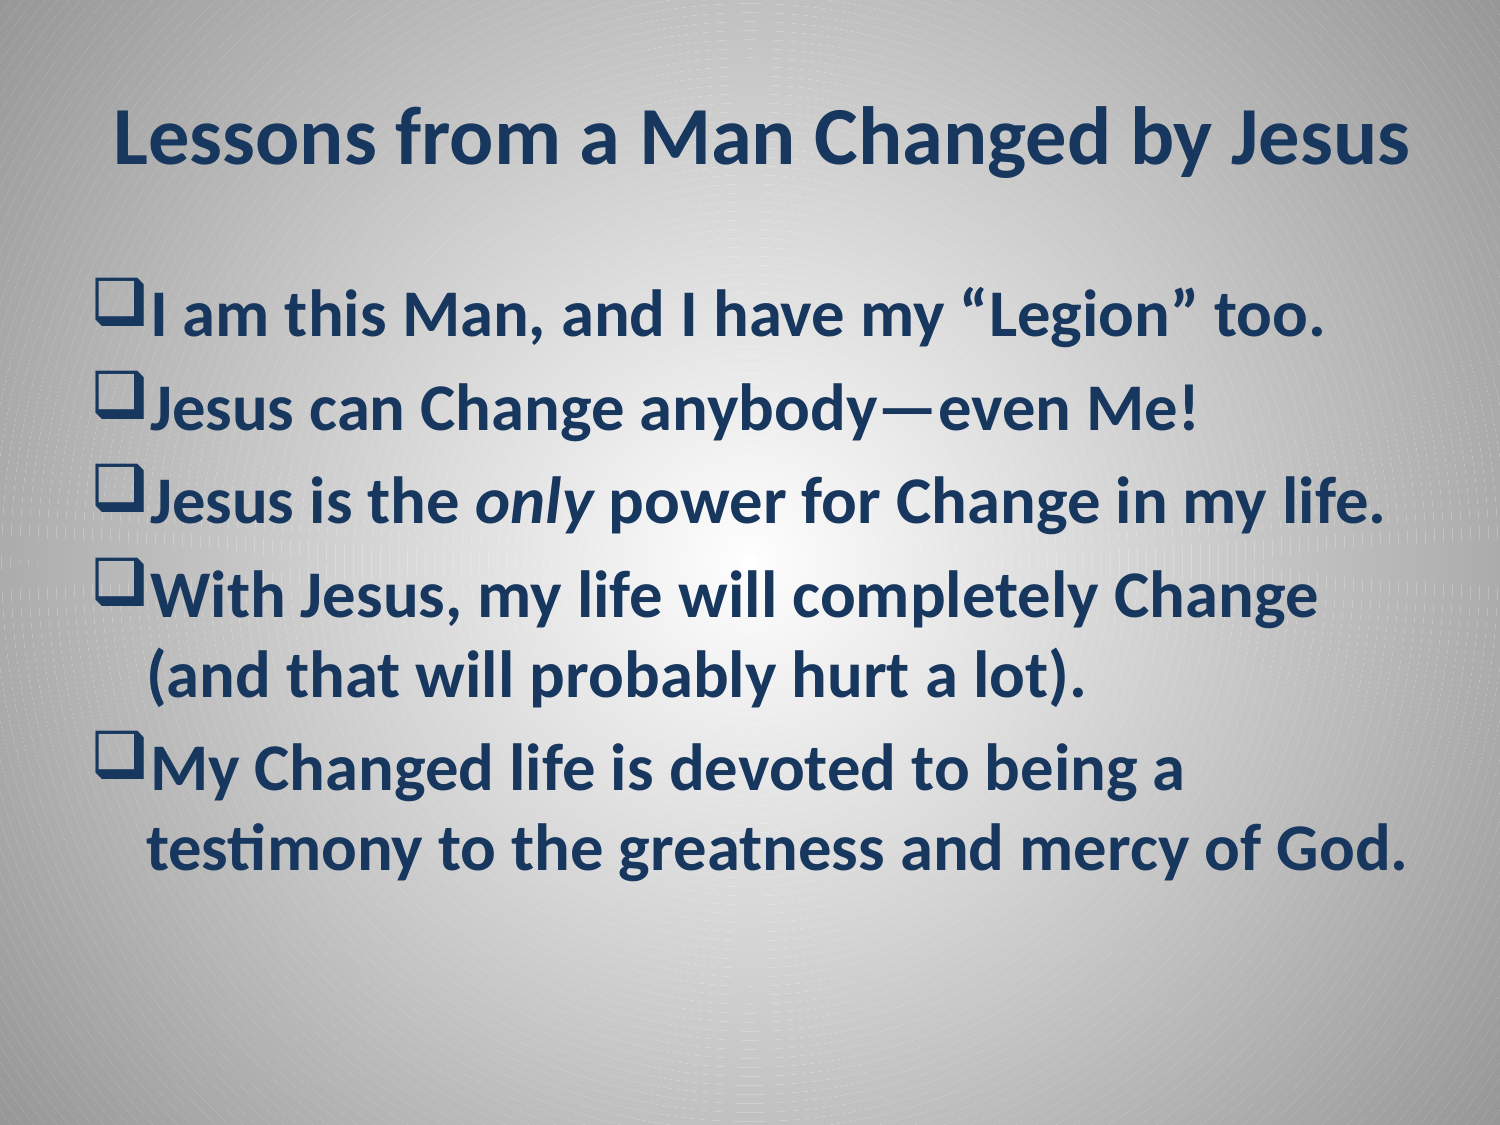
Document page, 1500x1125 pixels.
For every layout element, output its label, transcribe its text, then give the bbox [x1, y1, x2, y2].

title Lessons from a Man Changed by Jesus [50, 62, 1475, 200]
list I am this Man, and I have my “Legion” too. Jesus can Change anybody—even Me! Jesus is the only power for Change in my life. With Jesus, my life will completely Change (and that will probably hurt a lot). My Changed life is devoted to being a testimony to the greatness and mercy of God. [75, 262, 1425, 1005]
